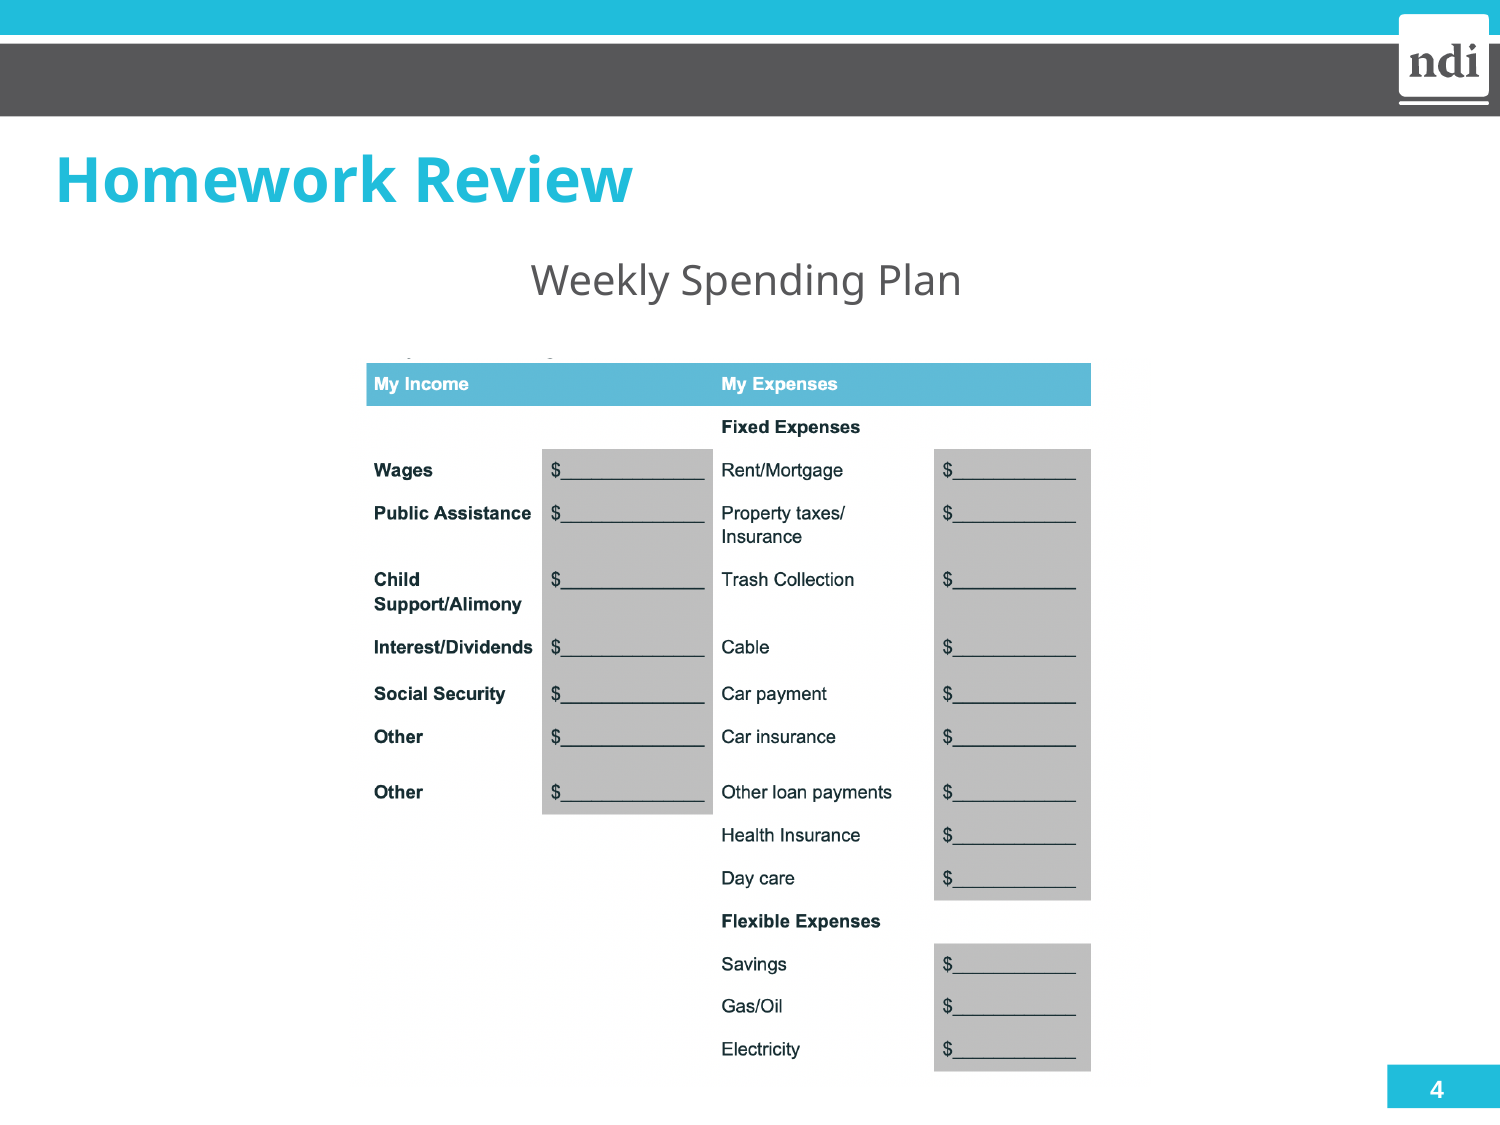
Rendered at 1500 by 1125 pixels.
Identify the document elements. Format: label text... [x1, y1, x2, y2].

slide_number 4 [1387, 1066, 1460, 1111]
picture [349, 358, 1151, 1087]
picture [1387, 8, 1500, 110]
title Homework Review [39, 129, 1454, 235]
list Weekly Spending Plan [39, 252, 1454, 986]
